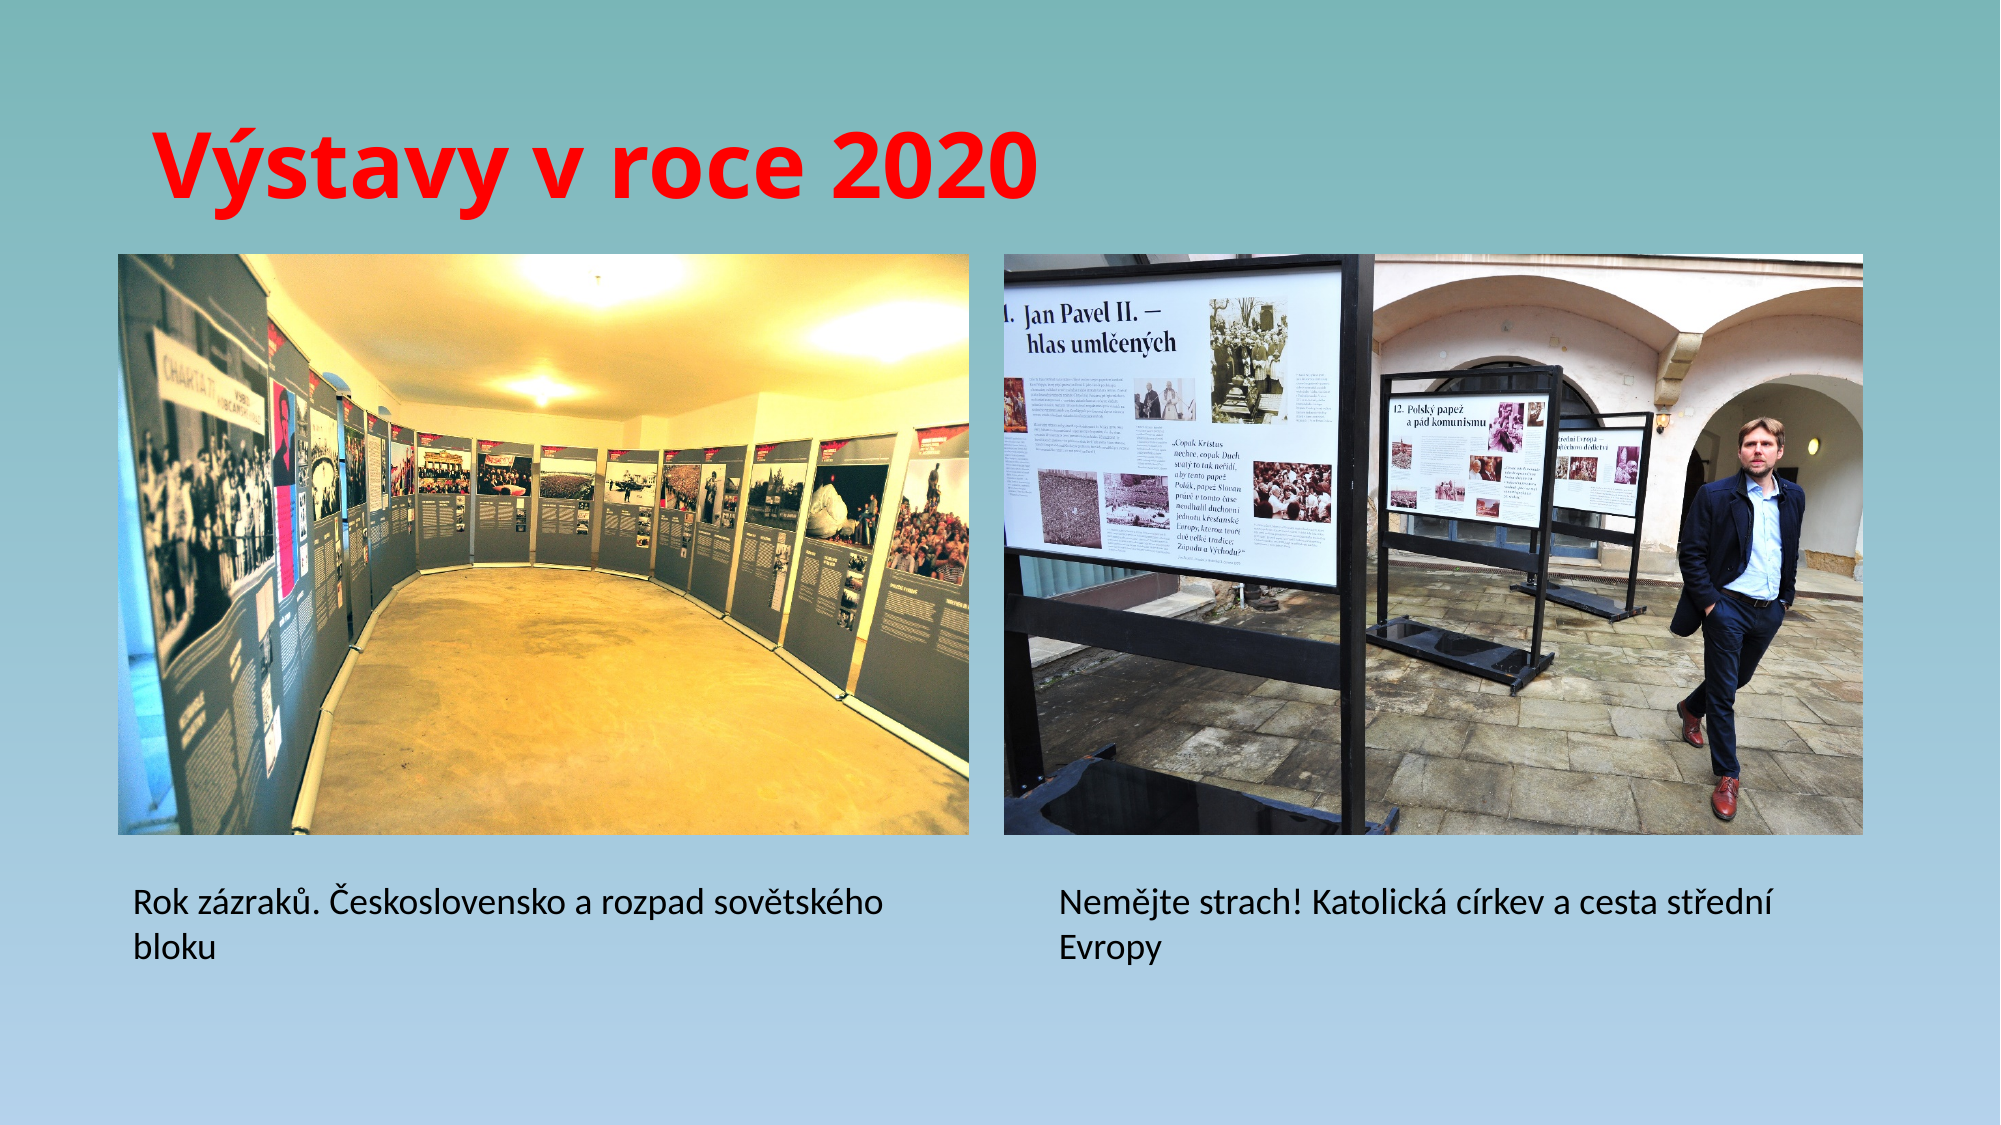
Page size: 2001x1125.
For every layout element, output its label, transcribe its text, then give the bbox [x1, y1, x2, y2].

text_box Rok zázraků. Československo a rozpad sovětského bloku [118, 869, 954, 975]
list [118, 254, 969, 835]
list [1004, 254, 1863, 835]
title Výstavy v roce 2020 [137, 59, 1863, 278]
text_box Nemějte strach! Katolická církev a cesta střední Evropy [1044, 869, 1831, 975]
